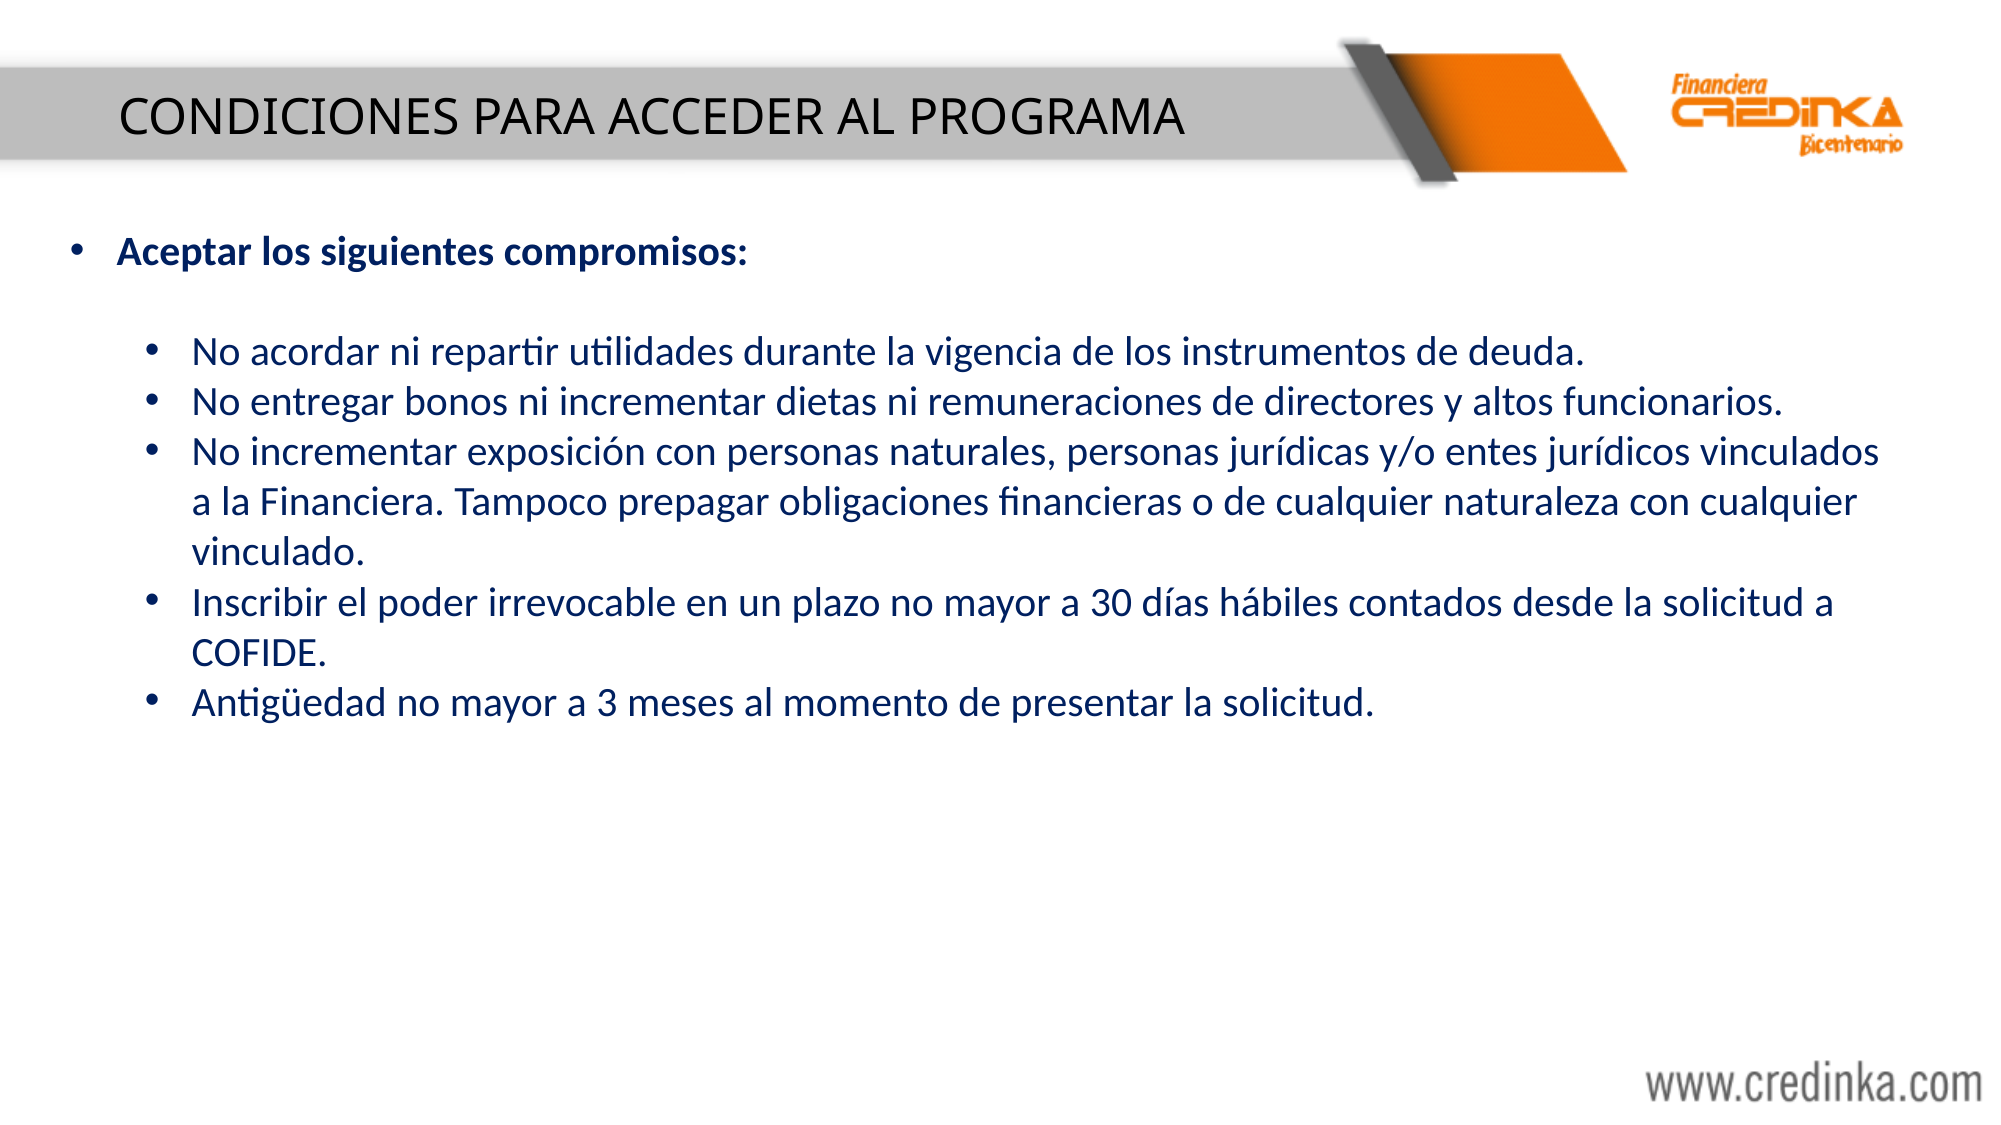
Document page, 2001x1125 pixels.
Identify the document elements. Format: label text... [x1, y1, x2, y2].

picture [0, 0, 2001, 1125]
title CONDICIONES PARA ACCEDER AL PROGRAMA [103, 84, 1333, 149]
text_box Aceptar los siguientes compromisos: No acordar ni repartir utilidades durante la vigencia de los instrumentos de deuda. No entregar bonos ni incrementar dietas ni remuneraciones de directores y altos funcionarios. No incrementar exposición con personas naturales, personas jurídicas y/o entes jurídicos vinculados a la Financiera. Tampoco prepagar obligaciones financieras o de cualquier naturaleza con cualquier vinculado. Inscribir el poder irrevocable en un plazo no mayor a 30 días hábiles contados desde la solicitud a COFIDE. Antigüedad no mayor a 3 meses al momento de presentar la solicitud. [55, 216, 1915, 732]
